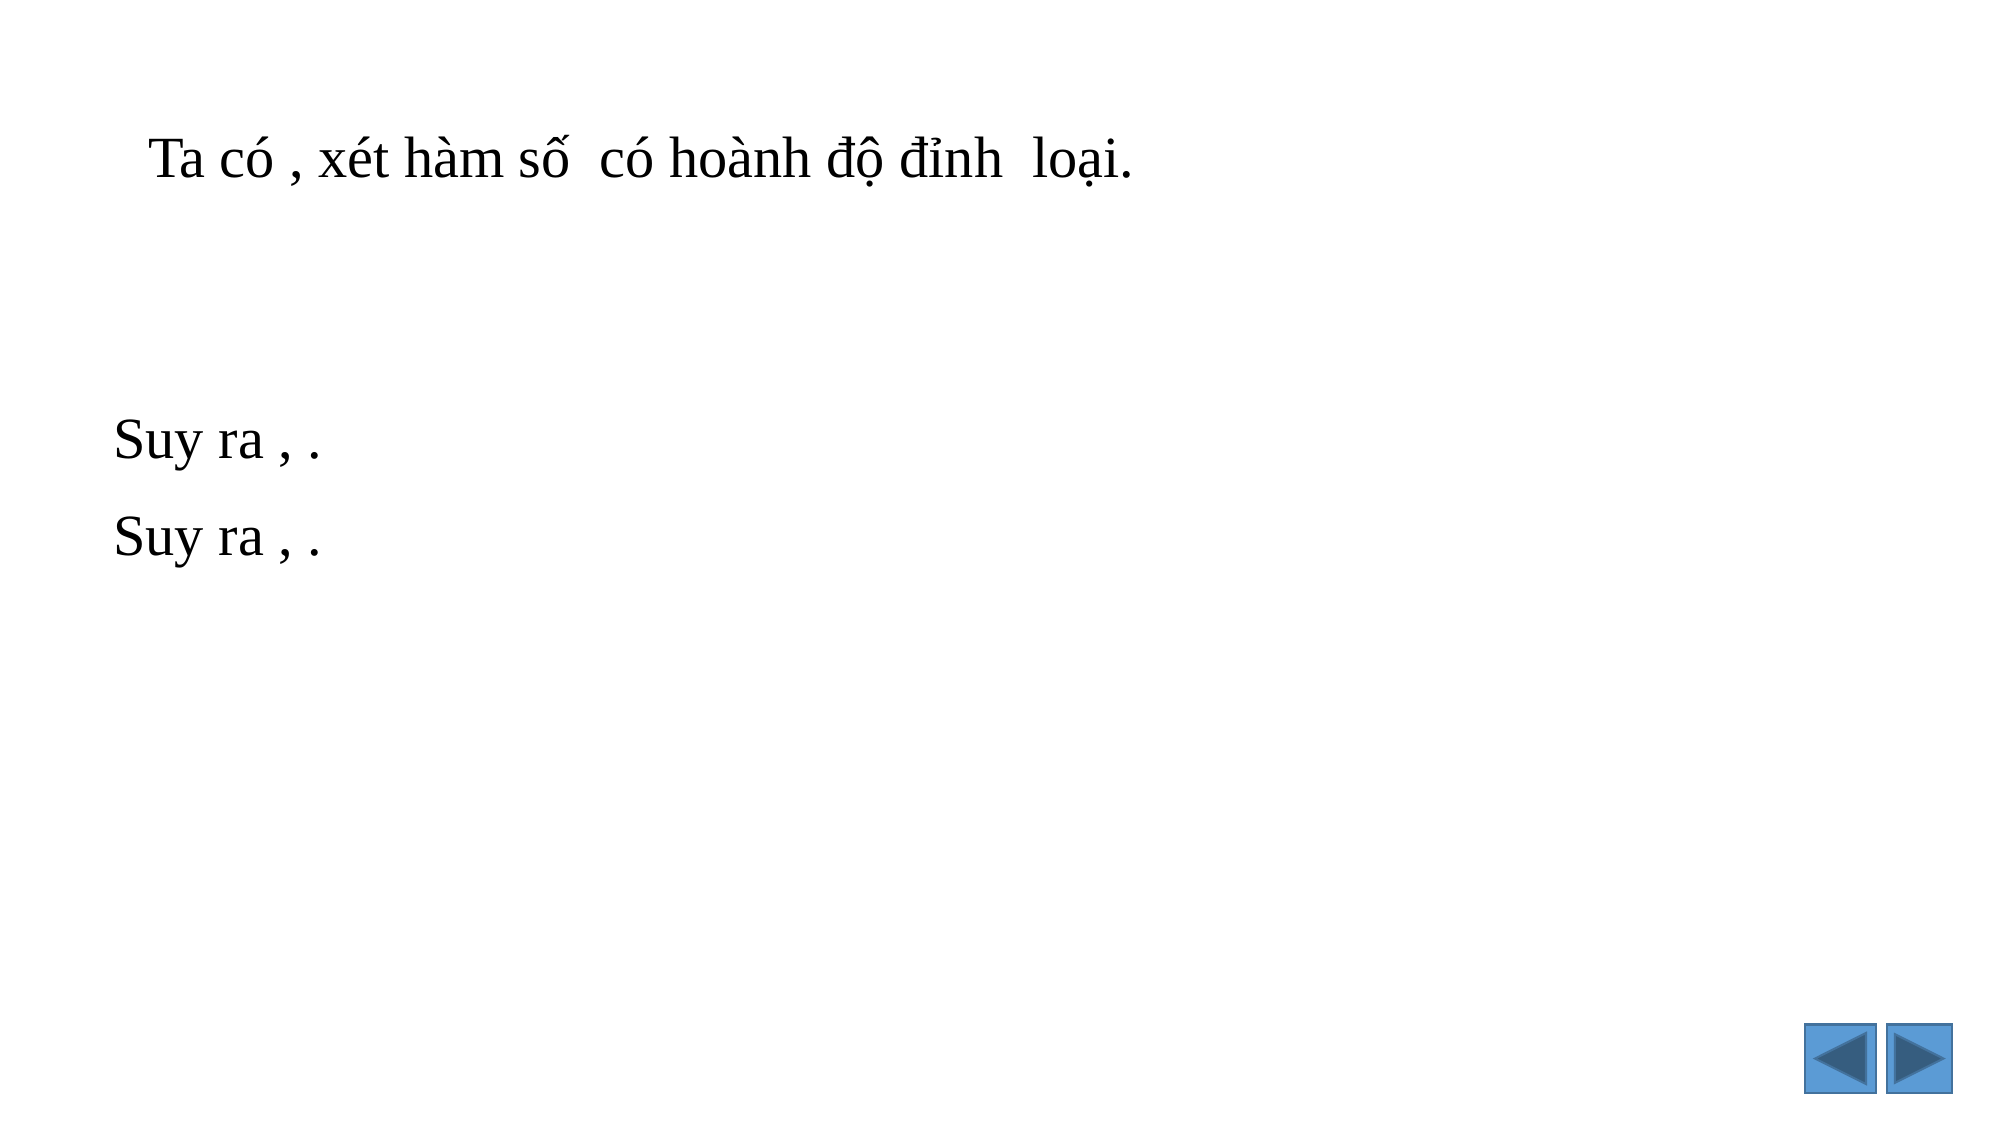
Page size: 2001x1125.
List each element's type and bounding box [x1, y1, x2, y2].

text_box [1886, 1023, 1953, 1094]
text_box [1804, 1023, 1877, 1094]
